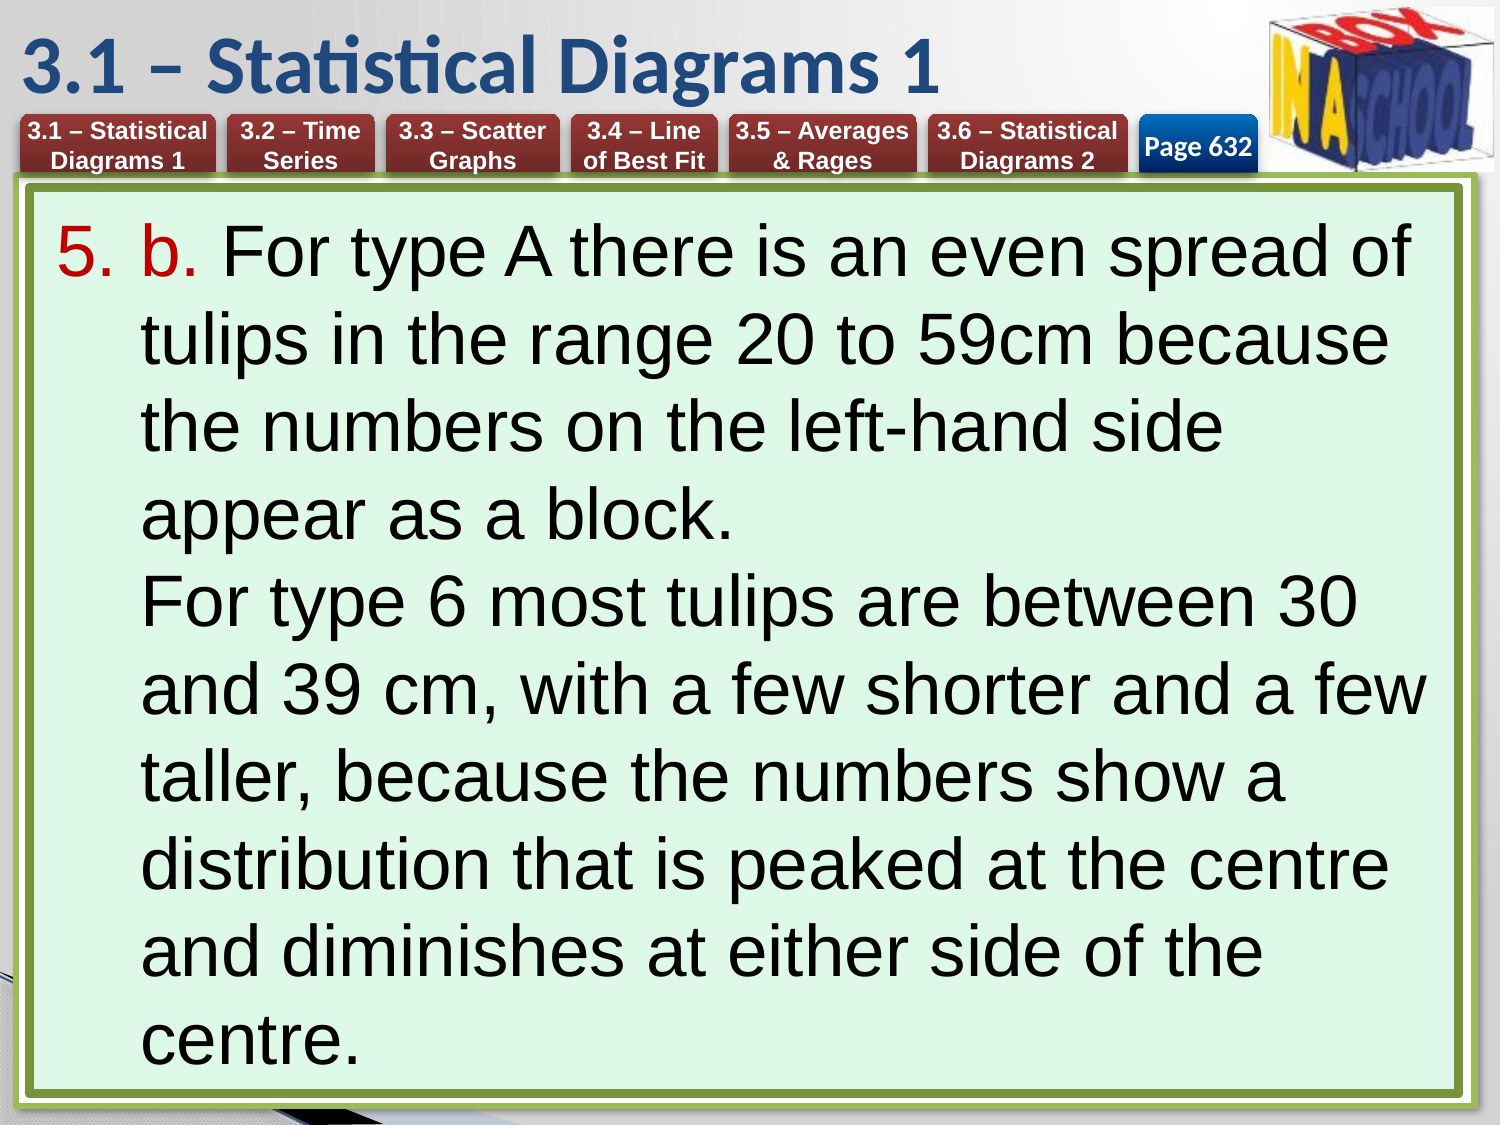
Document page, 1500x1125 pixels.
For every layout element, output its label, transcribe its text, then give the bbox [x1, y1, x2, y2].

picture [281, 1114, 303, 1125]
text_box Page 632 [1139, 114, 1258, 173]
title 3.1 – Statistical Diagrams 1 [5, 7, 1270, 114]
text_box b. For type A there is an even spread of tulips in the range 20 to 59cm because the numbers on the left-hand side appear as a block. For type 6 most tulips are between 30 and 39 cm, with a few shorter and a few taller, because the numbers show a distribution that is peaked at the centre and diminishes at either side of the centre. [41, 196, 1447, 1087]
picture [1269, 7, 1495, 172]
